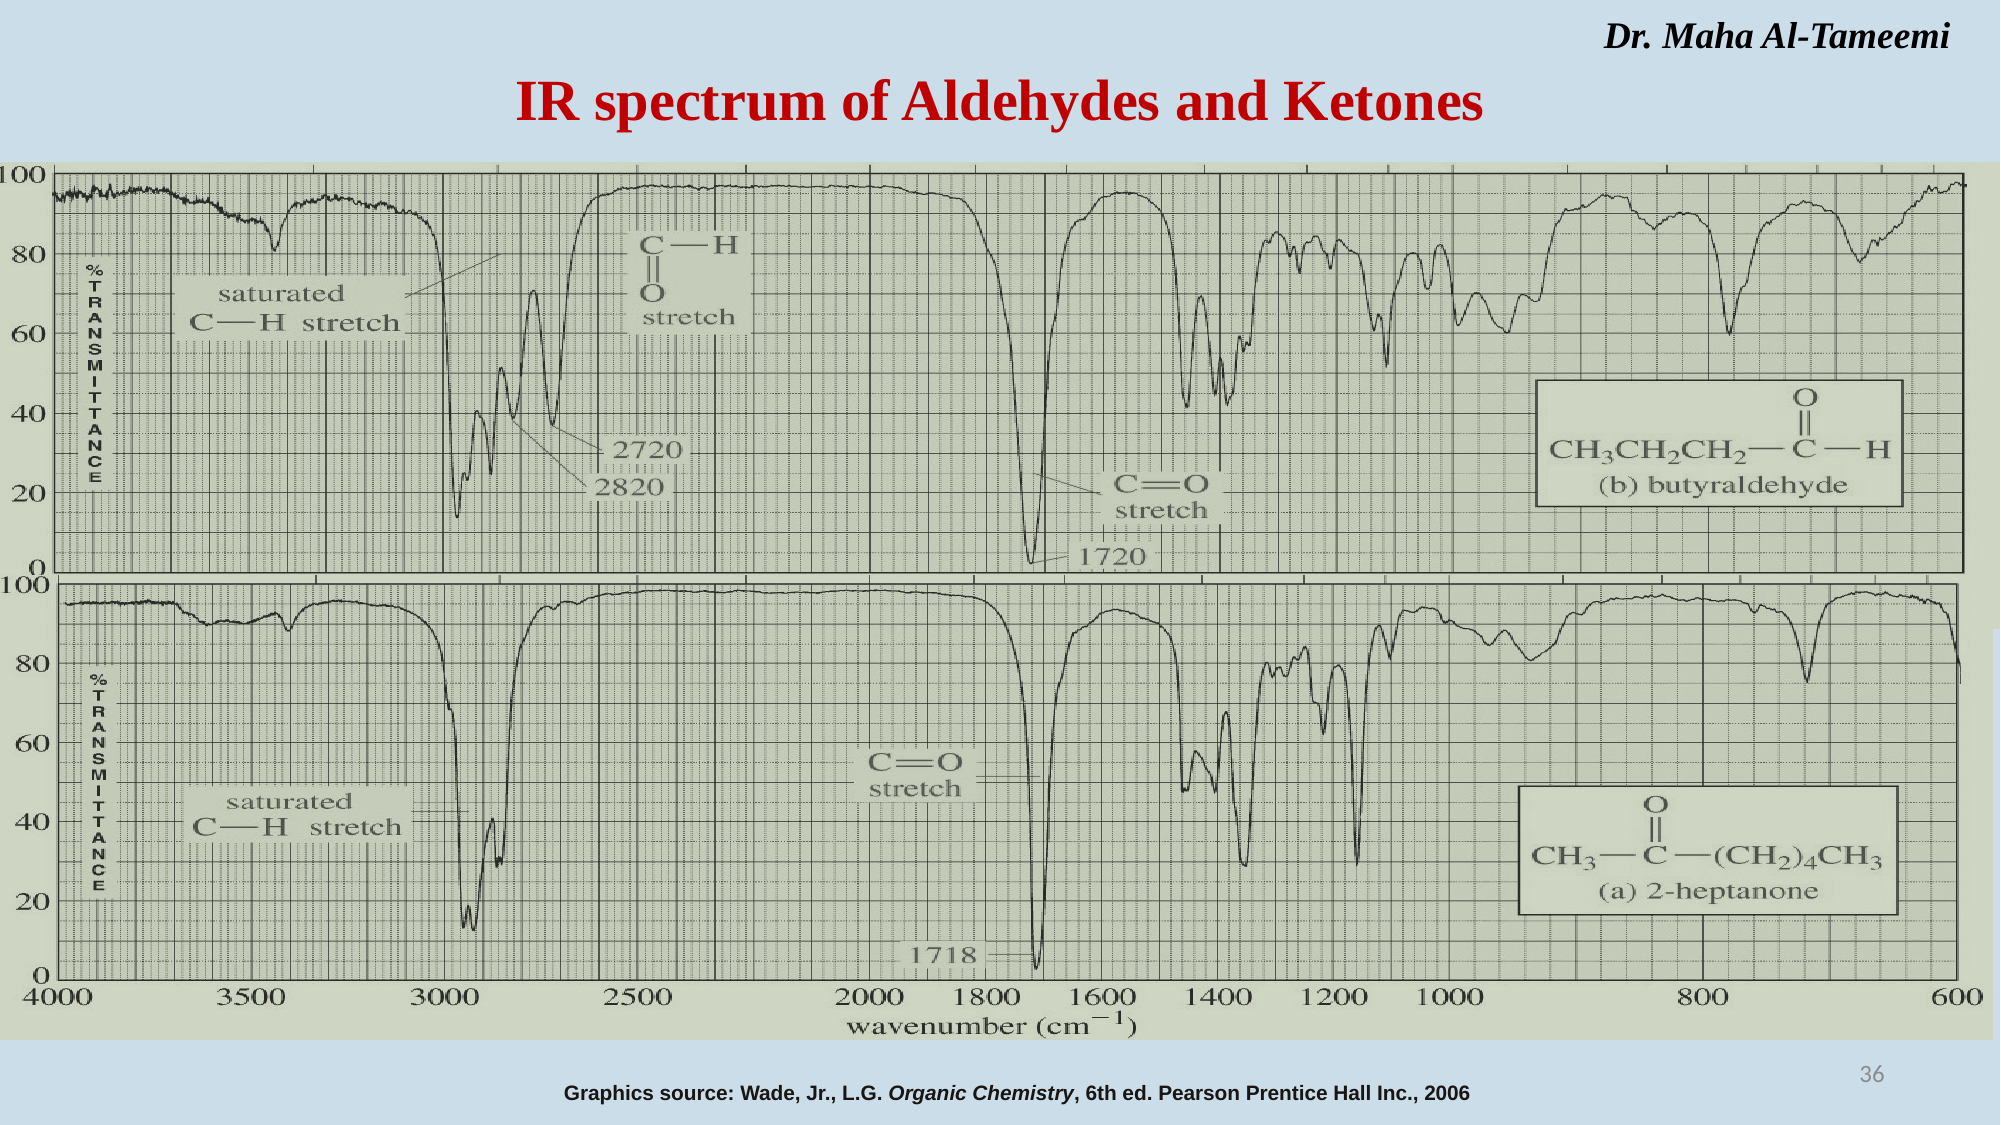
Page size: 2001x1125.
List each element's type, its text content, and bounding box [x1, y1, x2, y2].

slide_number 36 [1433, 1051, 1900, 1103]
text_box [0, 162, 2000, 1040]
text_box Graphics source: Wade, Jr., L.G. Organic Chemistry, 6th ed. Pearson Prentice Hall Inc., 2006 [554, 1074, 1486, 1109]
title IR spectrum of Aldehydes and Ketones [324, 45, 1675, 150]
text_box Dr. Maha Al-Tameemi [1589, 3, 1966, 64]
